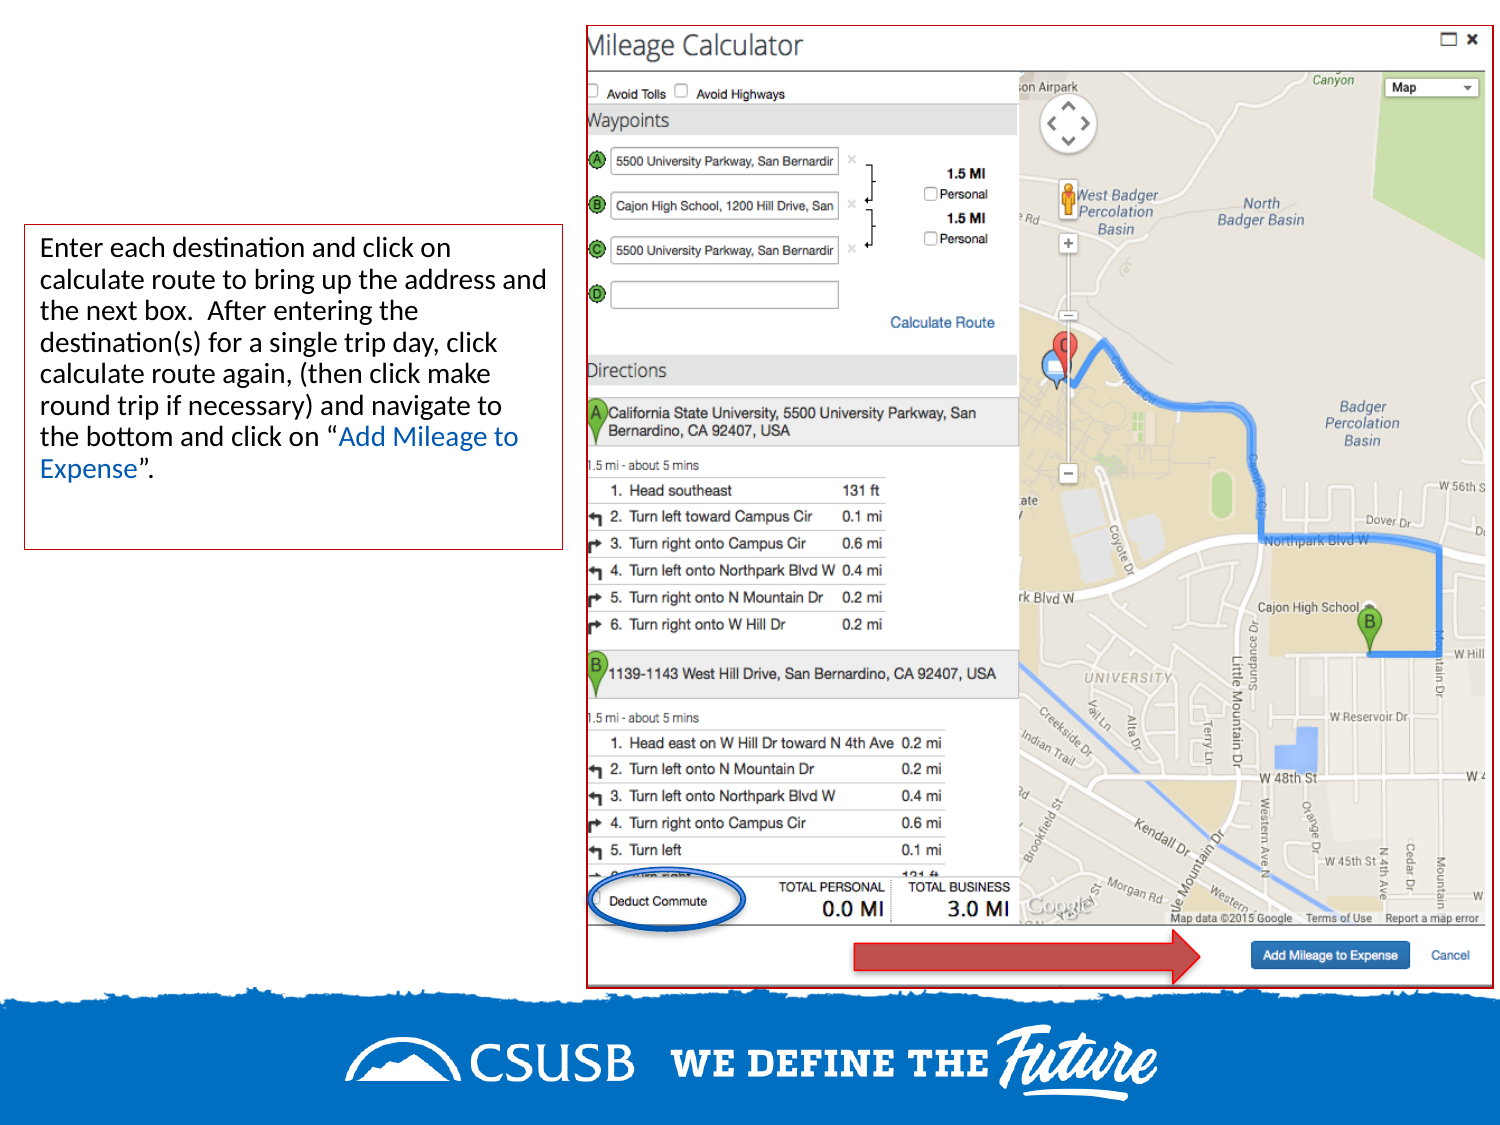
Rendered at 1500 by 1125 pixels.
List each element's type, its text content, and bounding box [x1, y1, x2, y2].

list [587, 25, 1493, 988]
text_box Enter each destination and click on calculate route to bring up the address and the next box. After entering the destination(s) for a single trip day, click calculate route again, (then click make round trip if necessary) and navigate to the bottom and click on “Add Mileage to Expense”. [24, 224, 563, 550]
picture [0, 986, 1500, 1125]
